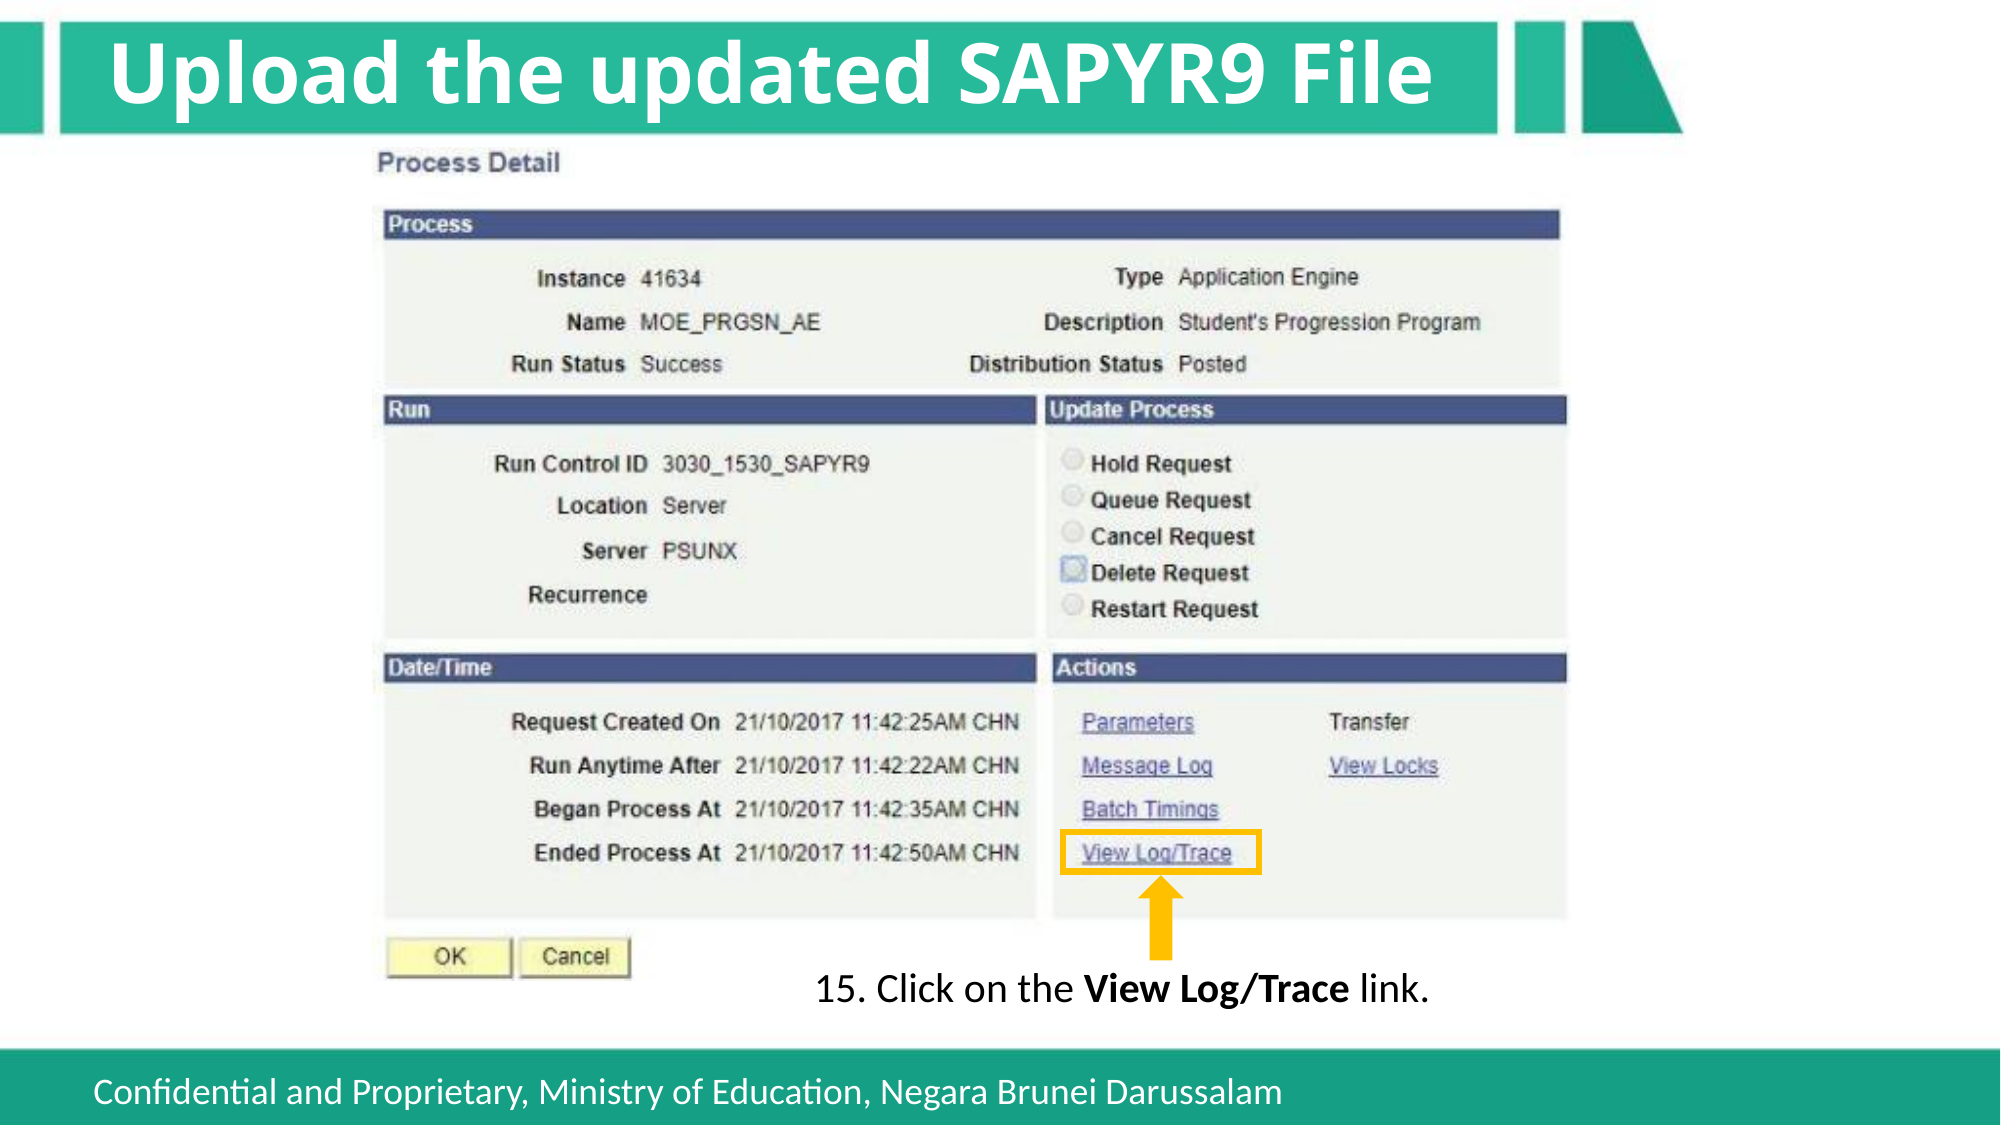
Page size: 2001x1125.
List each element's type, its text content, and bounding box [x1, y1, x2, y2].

text_box 15. Click on the View Log/Trace link. [799, 981, 1446, 1018]
picture [0, 0, 2001, 1125]
title Upload the updated SAPYR9 File [92, 19, 1486, 134]
